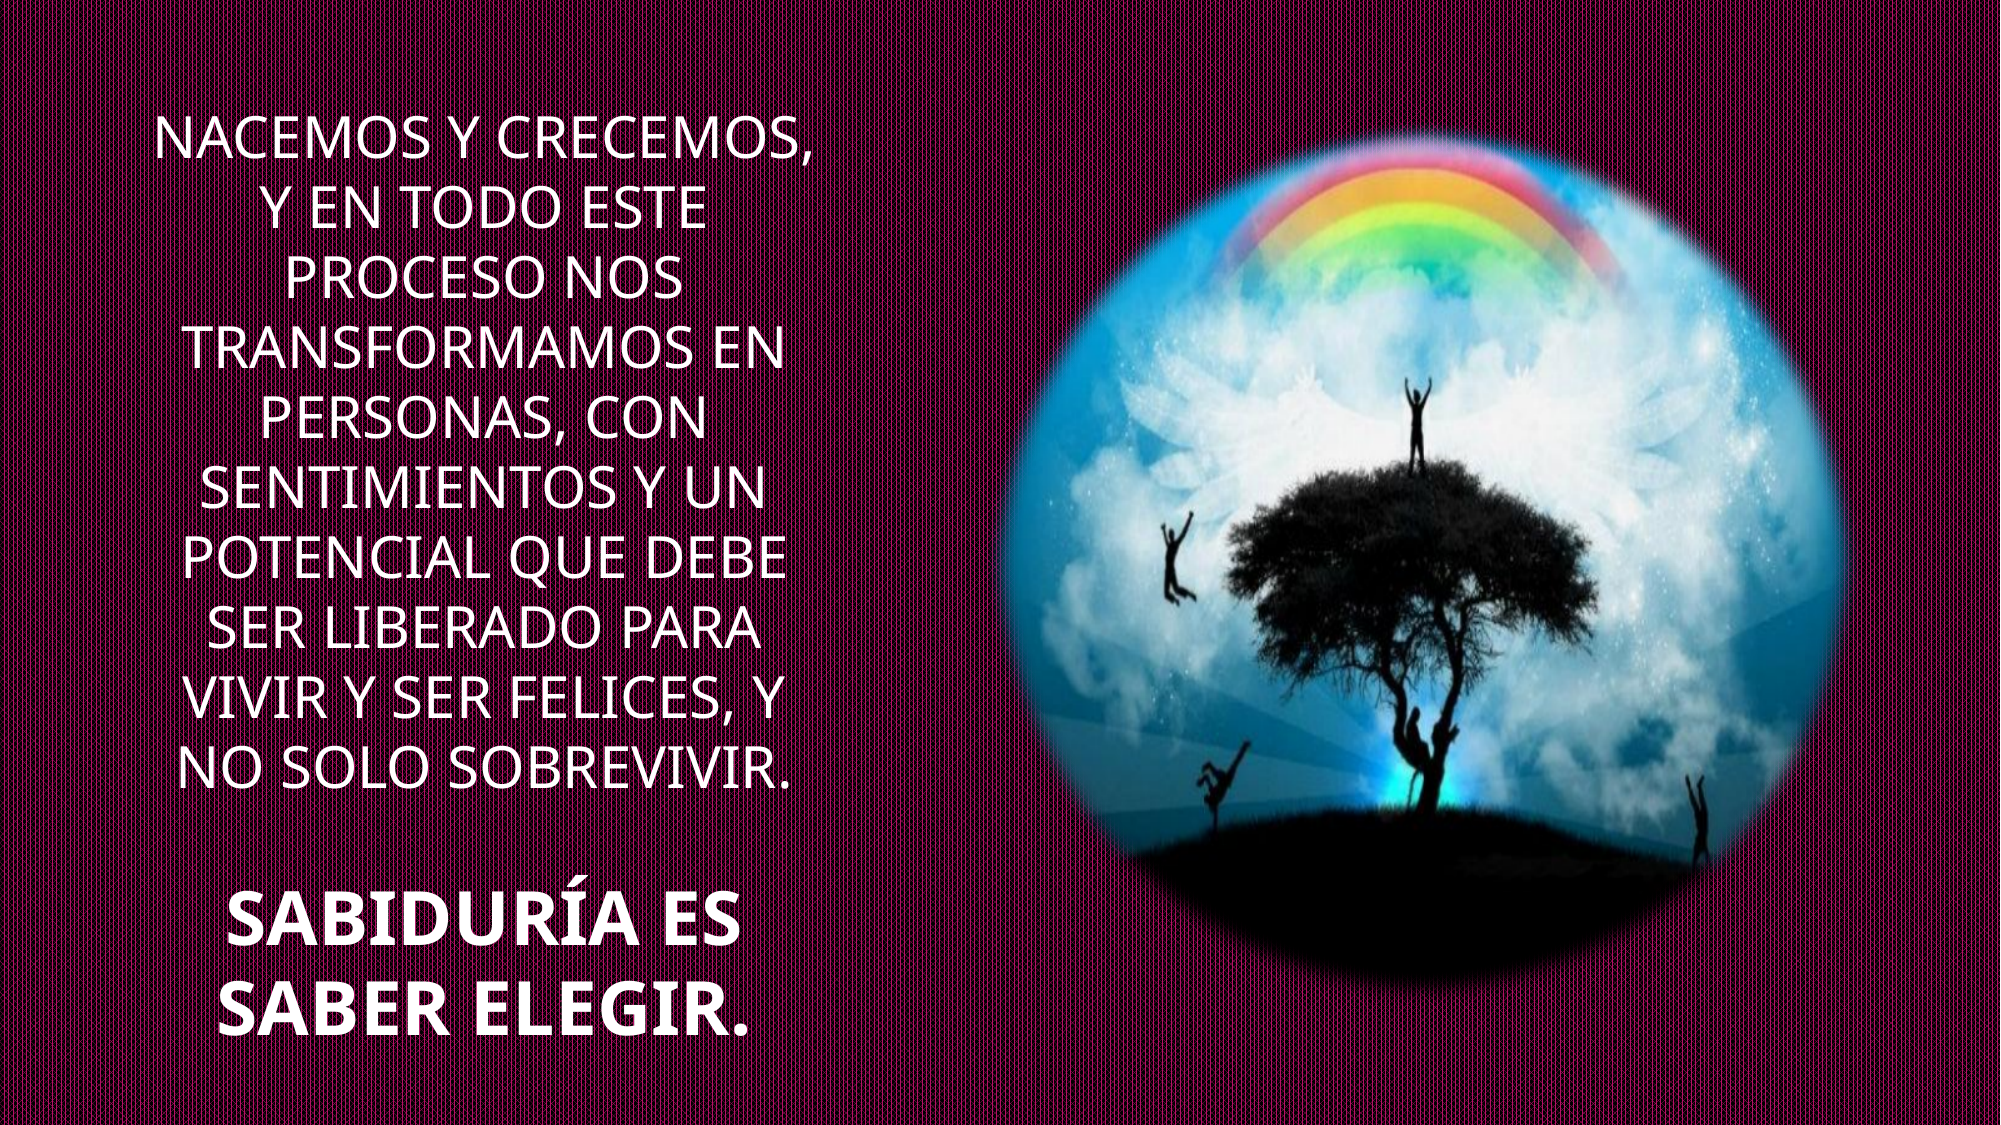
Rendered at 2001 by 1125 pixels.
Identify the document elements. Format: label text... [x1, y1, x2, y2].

picture [984, 120, 1864, 1008]
text_box NACEMOS Y CRECEMOS, Y EN TODO ESTE PROCESO NOS TRANSFORMAMOS EN PERSONAS, CON SENTIMIENTOS Y UN POTENCIAL QUE DEBE SER LIBERADO PARA VIVIR Y SER FELICES, Y NO SOLO SOBREVIVIR. SABIDURÍA ES SABER ELEGIR. [132, 92, 837, 1058]
